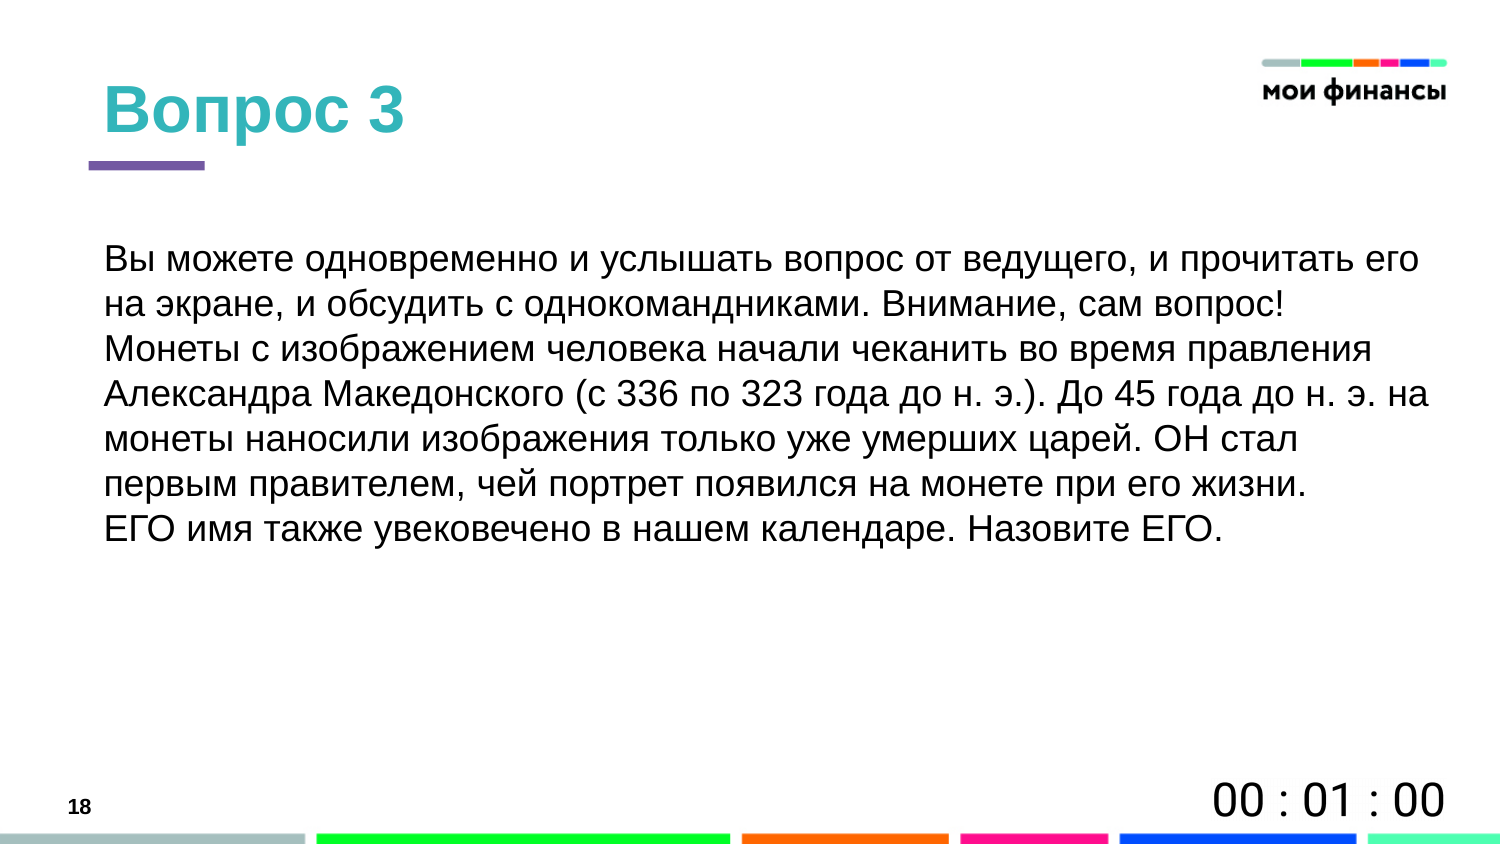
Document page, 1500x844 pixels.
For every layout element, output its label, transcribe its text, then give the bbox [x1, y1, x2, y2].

text_box [88, 161, 205, 171]
picture [0, 0, 1500, 844]
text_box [1210, 777, 1448, 822]
title Вопрос 3 [87, 75, 620, 137]
text_box 18 [19, 784, 140, 828]
title Вы можете одновременно и услышать вопрос от ведущего, и прочитать его на экране, и обсудить с однокомандниками. Внимание, сам вопрос! Монеты с изображением человека начали чеканить во время правления Александра Македонского (с 336 по 323 года до н. э.). До 45 года до н. э. на монеты наносили изображения только уже умерших царей. ОН стал первым правителем, чей портрет появился на монете при его жизни. ЕГО имя также увековечено в нашем календаре. Назовите ЕГО. [87, 218, 1449, 747]
